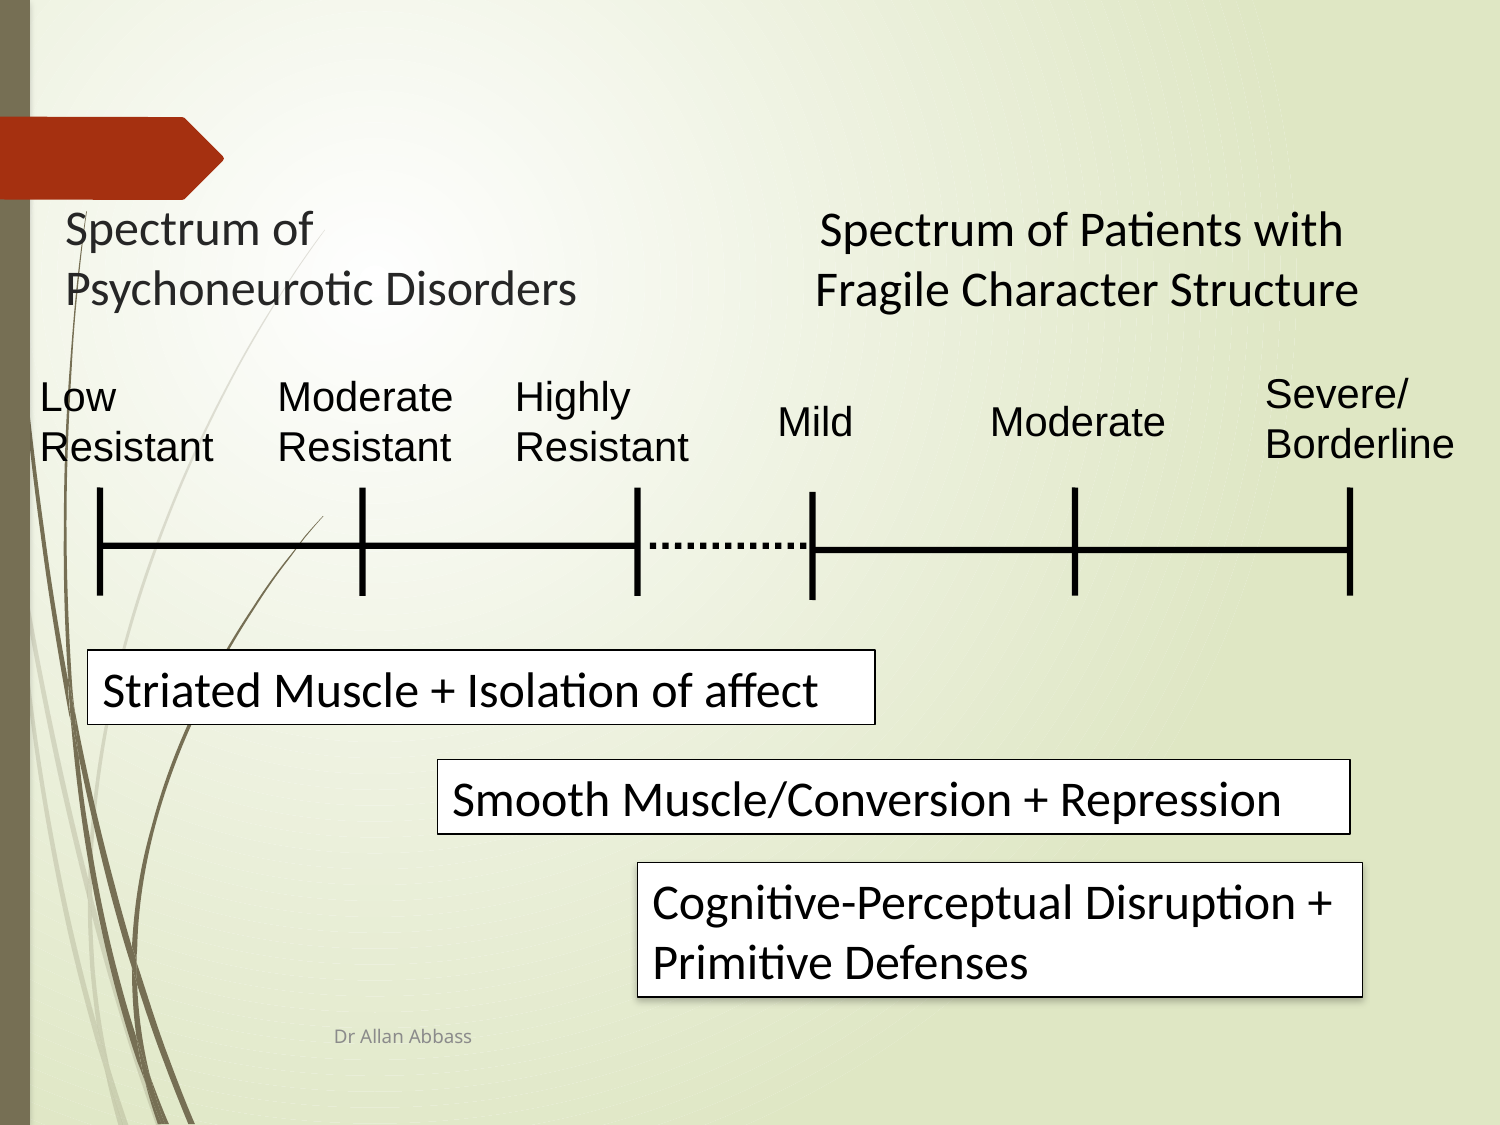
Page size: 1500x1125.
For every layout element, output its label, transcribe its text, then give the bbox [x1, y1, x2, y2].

text_box Striated Muscle + Isolation of affect [87, 649, 876, 725]
text_box Highly Resistant [500, 362, 735, 478]
text_box Moderate Resistant [262, 362, 500, 478]
text_box Low Resistant [24, 362, 238, 478]
text_box Severe/ Borderline [1249, 359, 1475, 475]
text_box Mild [762, 387, 950, 453]
text_box Spectrum of Patients with Fragile Character Structure [774, 162, 1400, 350]
text_box Cognitive-Perceptual Disruption + Primitive Defenses [637, 862, 1363, 998]
text_box Smooth Muscle/Conversion + Repression [437, 759, 1351, 835]
footer Dr Allan Abbass [318, 1006, 1257, 1067]
title Spectrum of Psychoneurotic Disorders [50, 187, 675, 376]
text_box Moderate [974, 387, 1188, 453]
